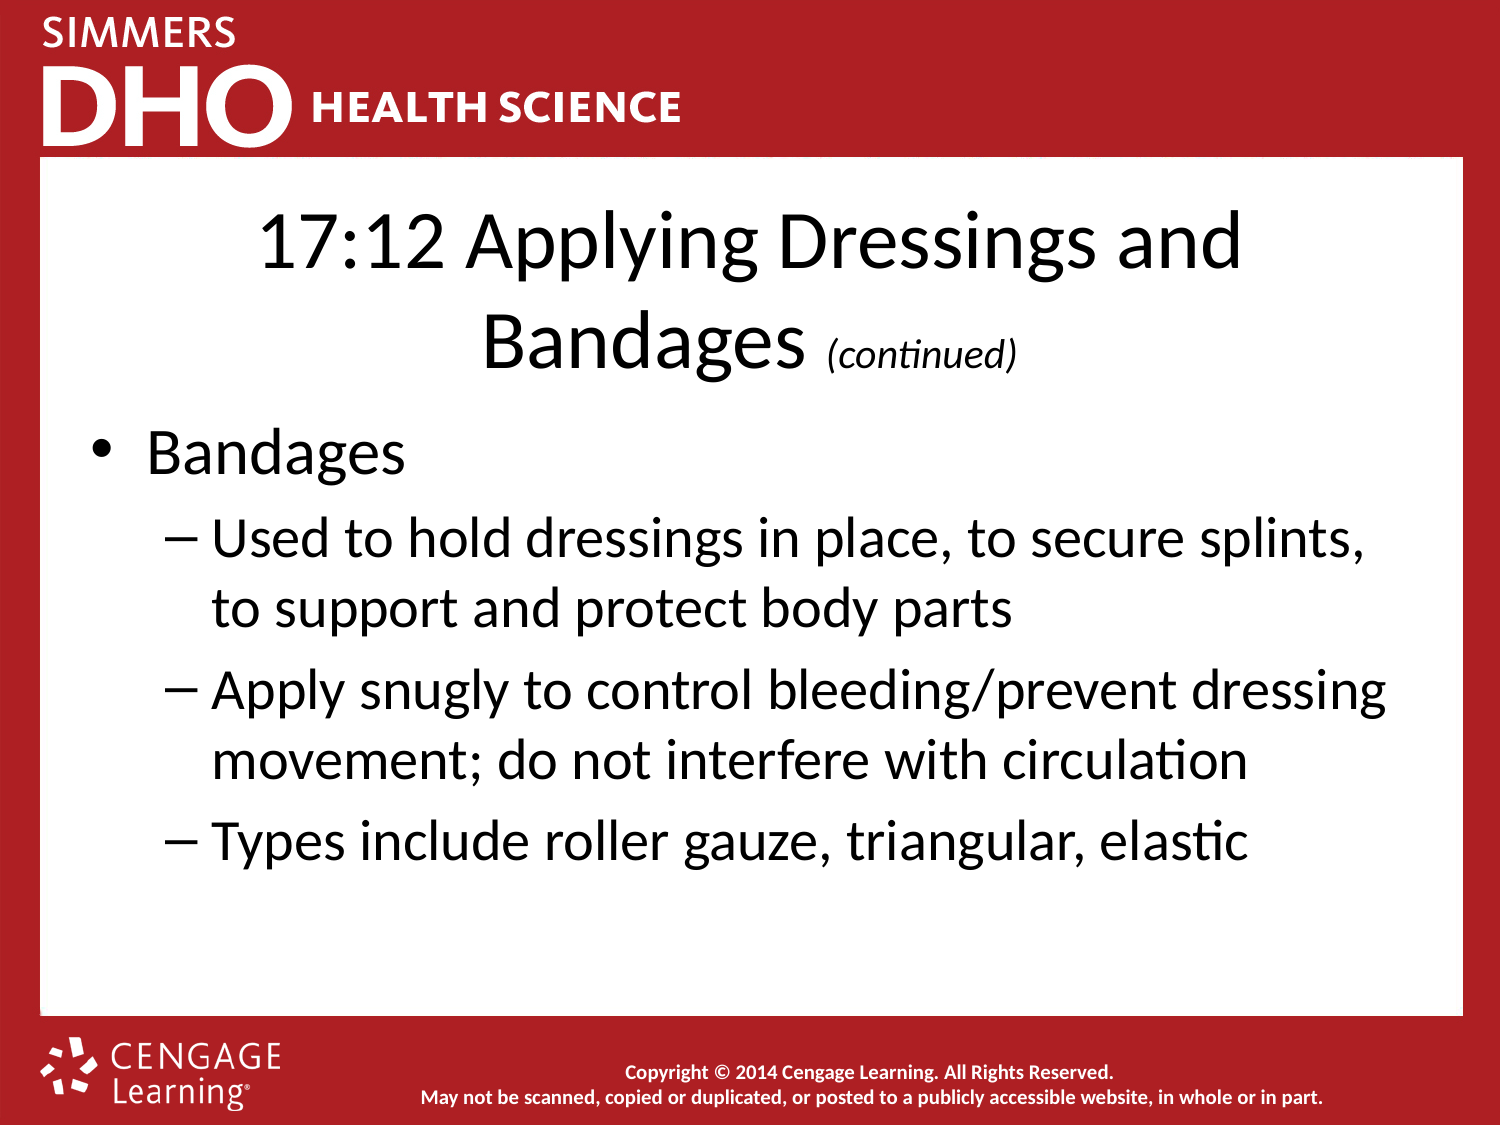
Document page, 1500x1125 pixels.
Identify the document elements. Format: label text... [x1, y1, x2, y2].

title 17:12 Applying Dressings and Bandages (continued) [75, 191, 1425, 379]
picture [0, 0, 1500, 1125]
list Bandages Used to hold dressings in place, to secure splints, to support and protect body parts Apply snugly to control bleeding/prevent dressing movement; do not interfere with circulation Types include roller gauze, triangular, elastic [75, 399, 1425, 1005]
